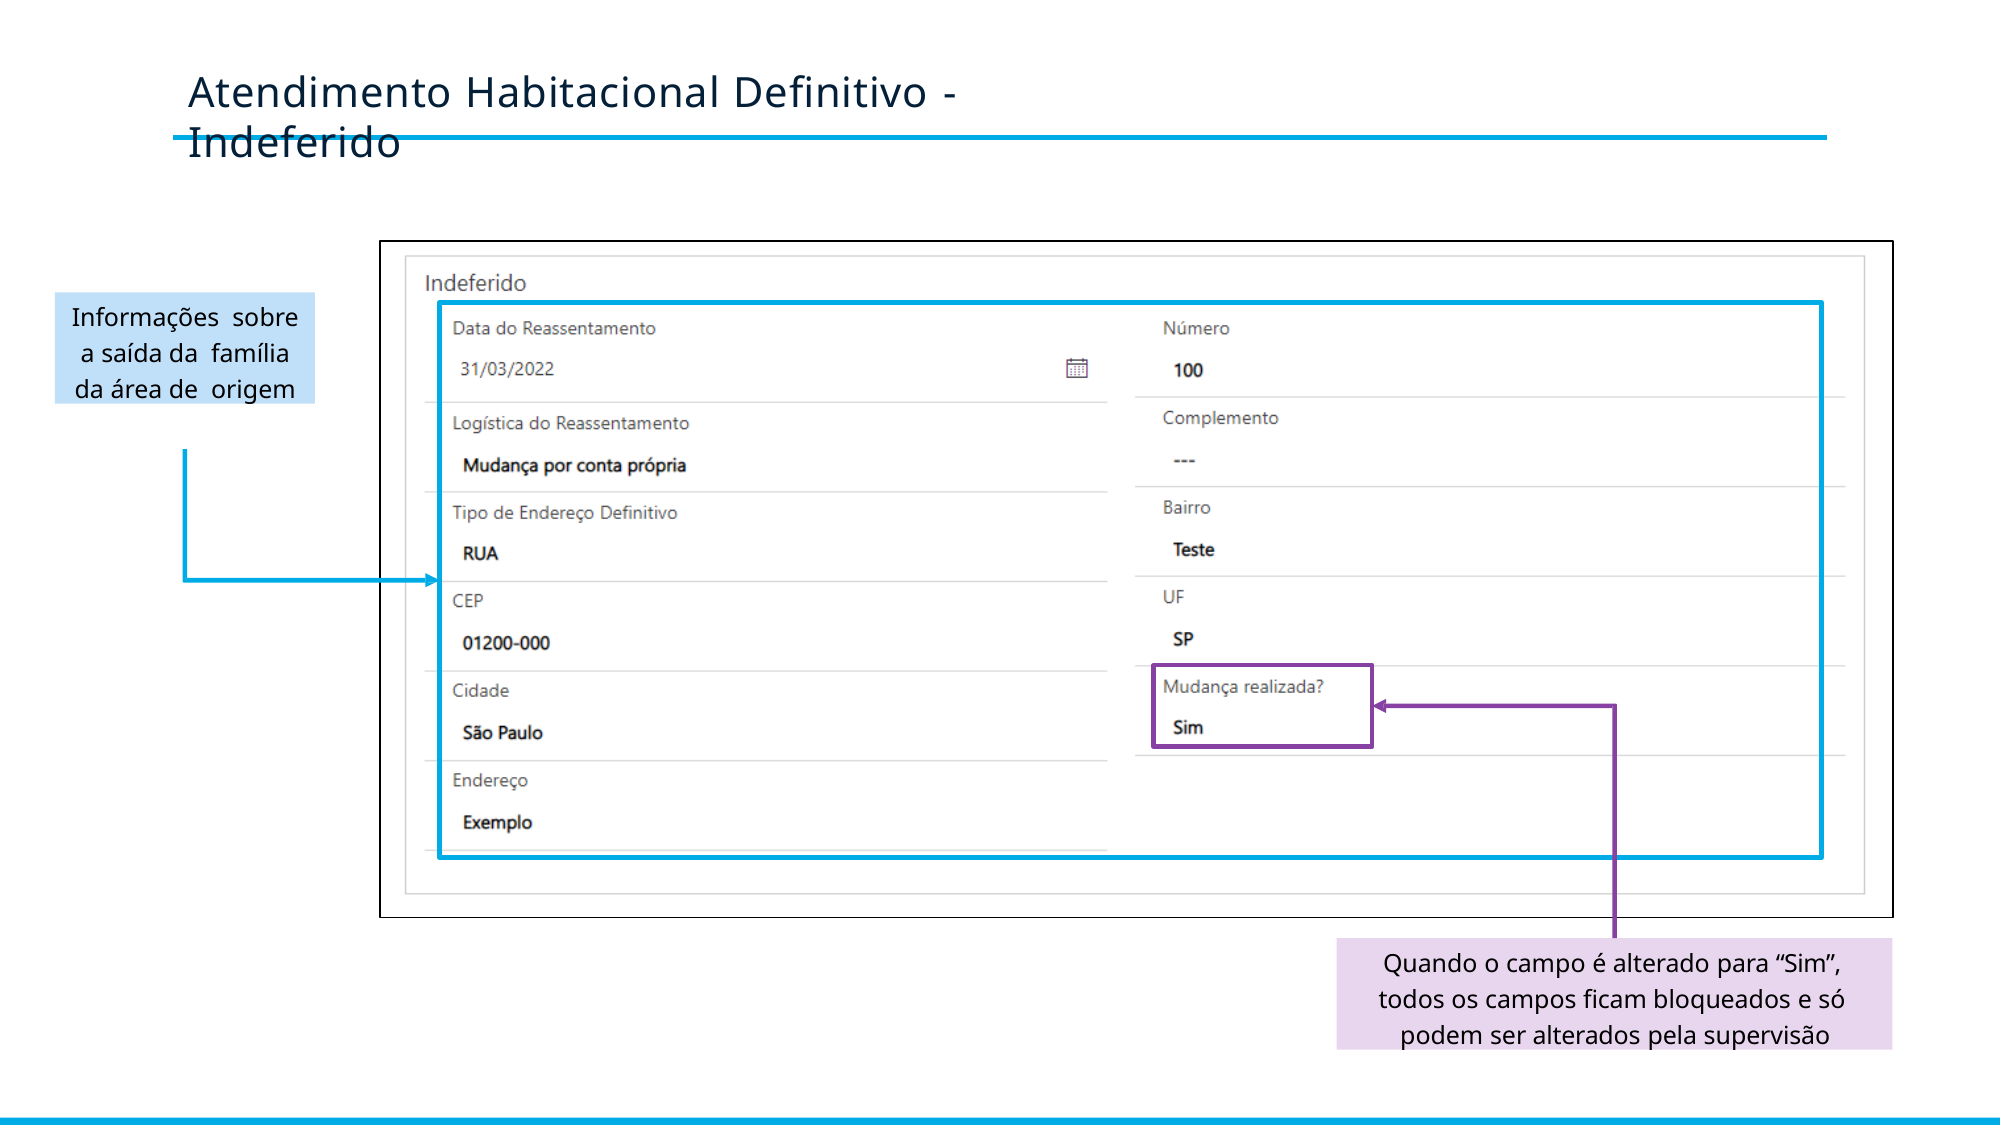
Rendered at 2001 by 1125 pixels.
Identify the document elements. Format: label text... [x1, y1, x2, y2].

text_box Informações sobre a saída da família da área de origem [54, 292, 315, 404]
title Atendimento Habitacional Definitivo - Indeferido [186, 63, 1120, 254]
text_box Quando o campo é alterado para “Sim”, todos os campos ficam bloqueados e só podem ser alterados pela supervisão [1336, 938, 1893, 1050]
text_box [378, 240, 1895, 919]
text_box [182, 299, 1825, 939]
